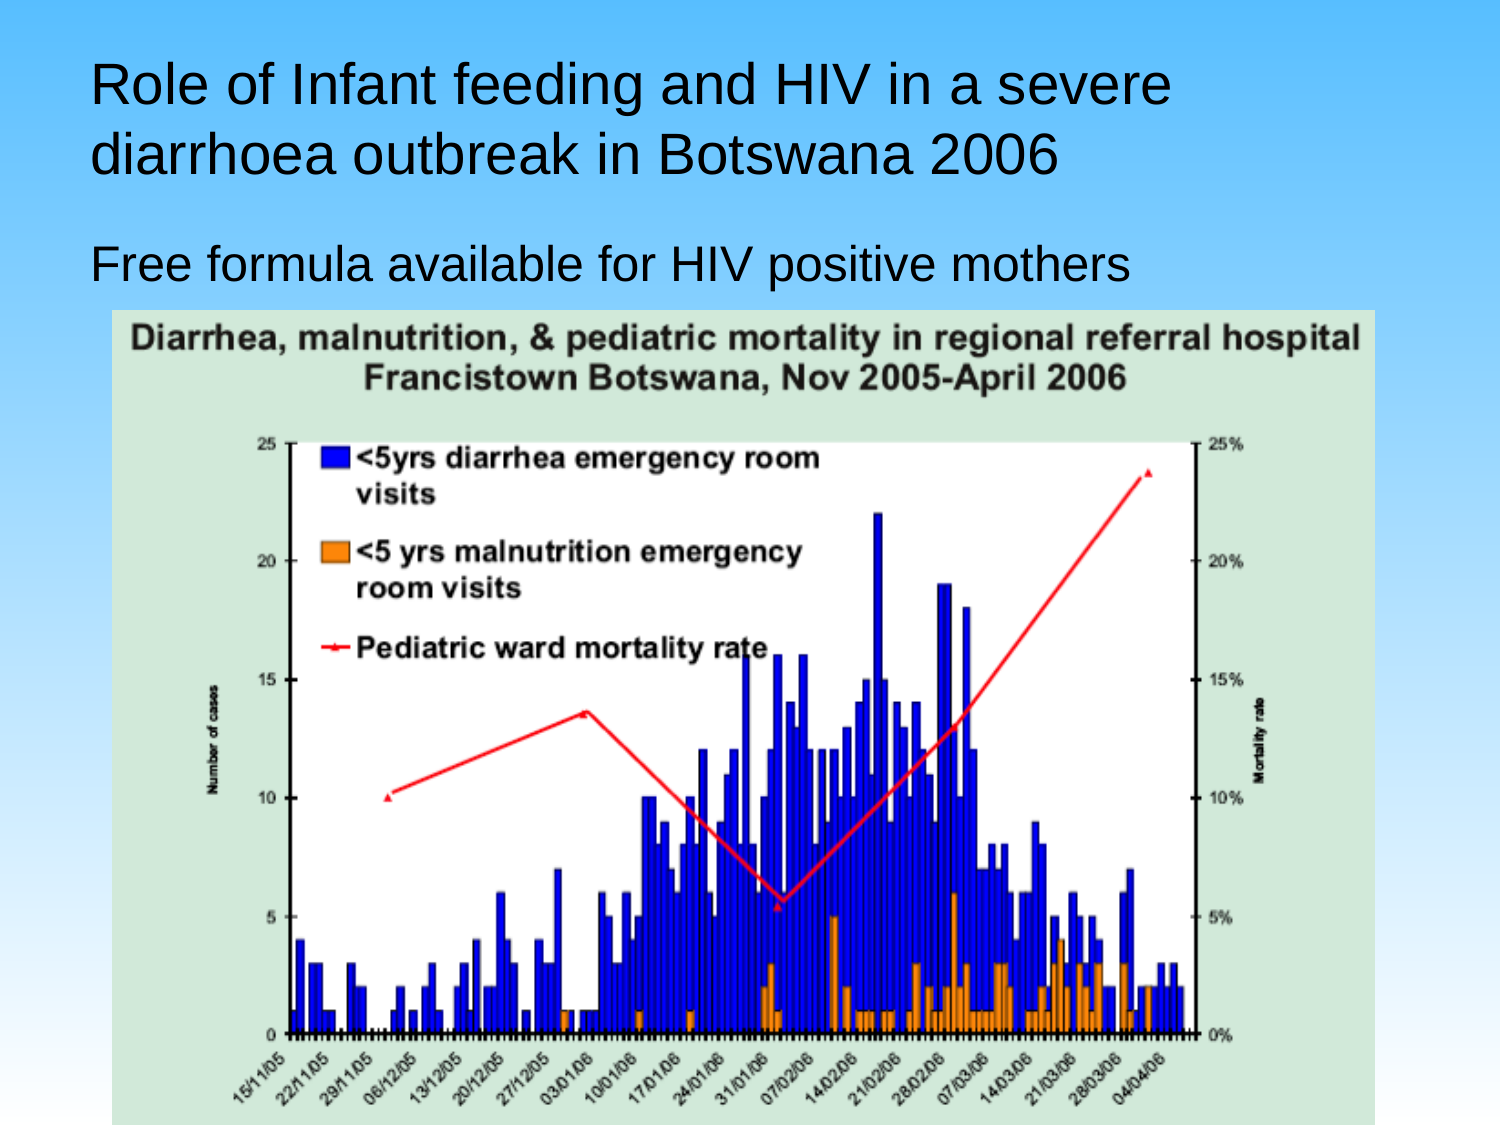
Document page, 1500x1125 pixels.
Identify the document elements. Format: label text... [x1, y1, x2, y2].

picture [112, 310, 1376, 1125]
title Role of Infant feeding and HIV in a severe diarrhoea outbreak in Botswana 2006 Free formula available for HIV positive mothers [74, 74, 1426, 263]
